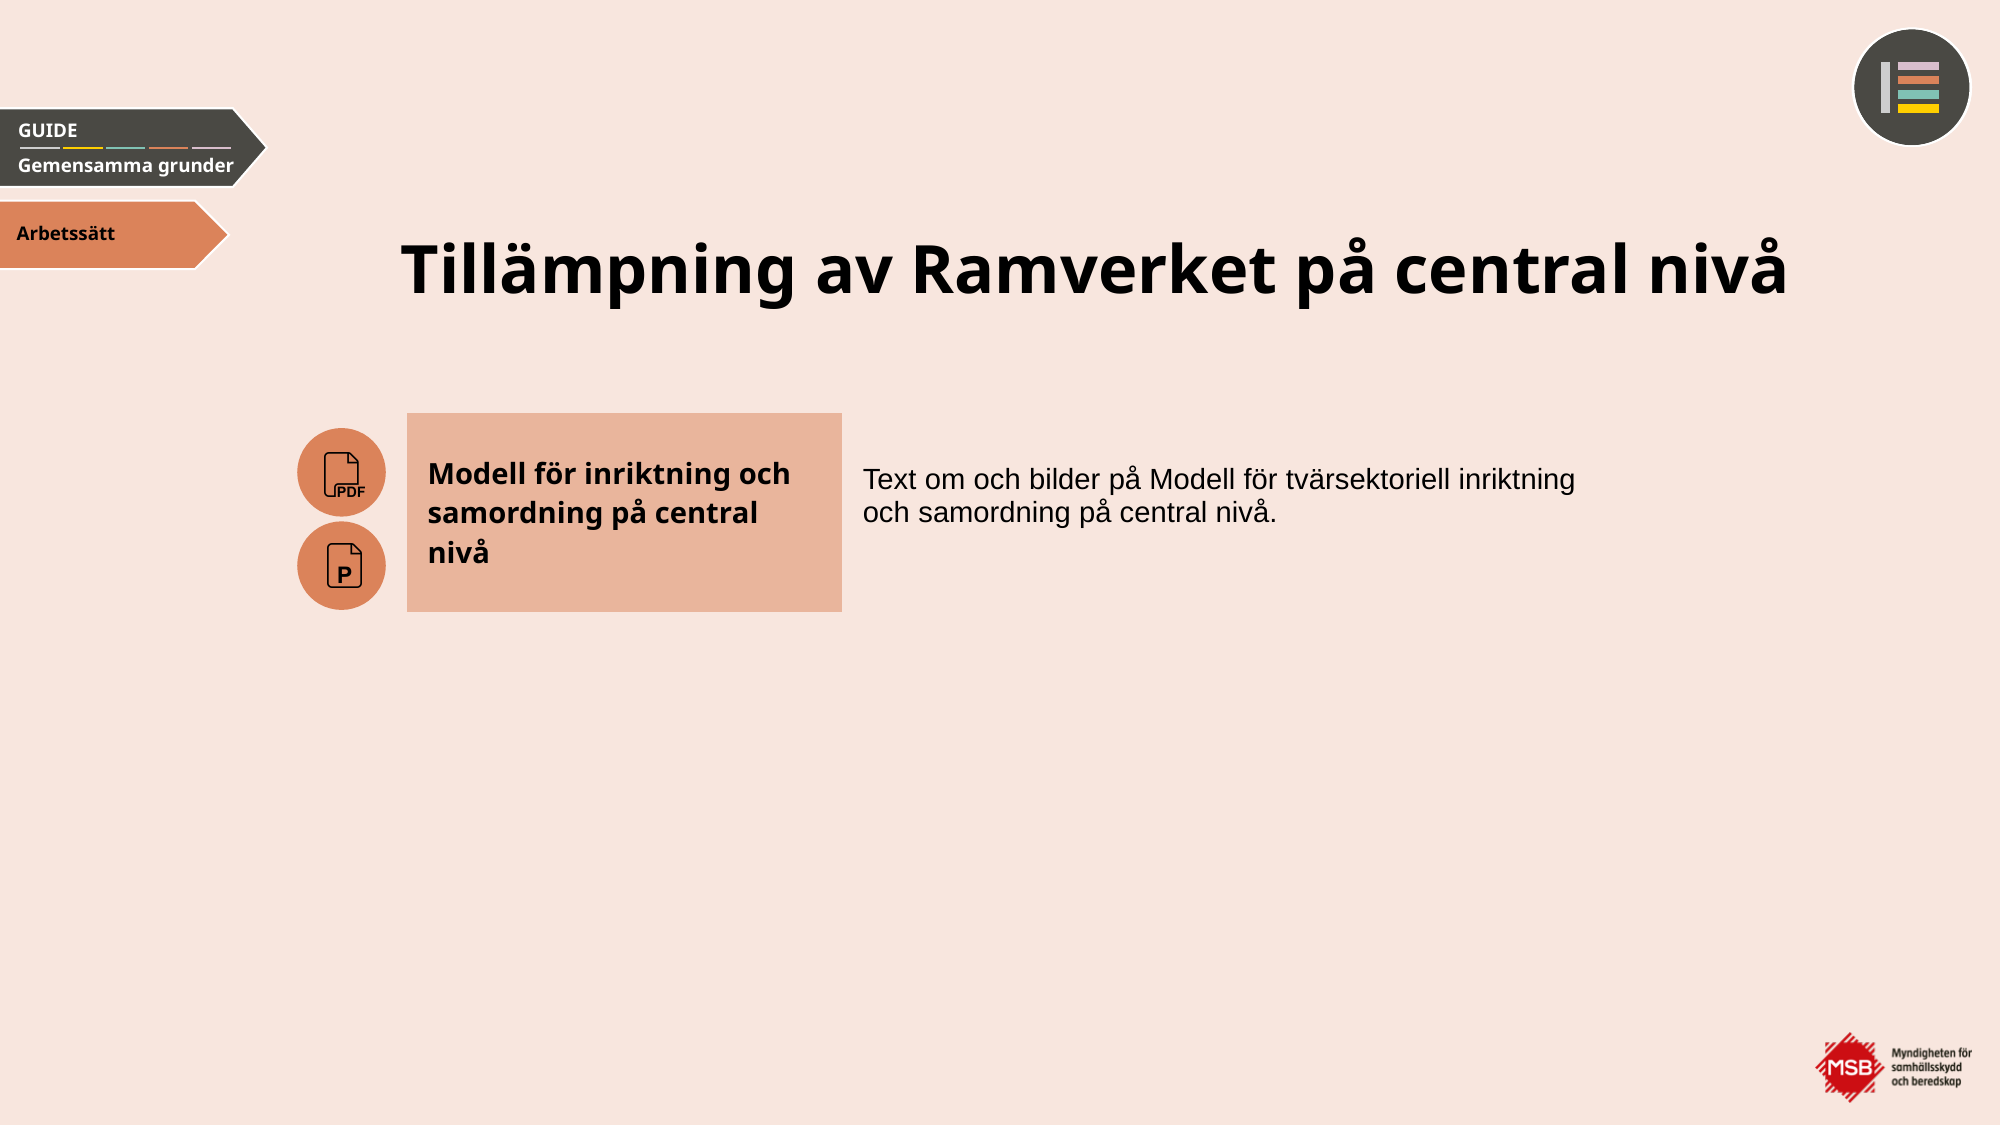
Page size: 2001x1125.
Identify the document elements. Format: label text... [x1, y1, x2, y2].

text_box [1852, 27, 1973, 148]
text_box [297, 521, 386, 610]
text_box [297, 427, 386, 517]
picture [1815, 1032, 1972, 1103]
table_header Text om och bilder på Modell för tvärsektoriell inriktning och samordning på central nivå. [842, 413, 1645, 612]
title Tillämpning av Ramverket på central nivå [385, 227, 1937, 316]
table_header Modell för inriktning och samordning på central nivå [407, 413, 842, 612]
